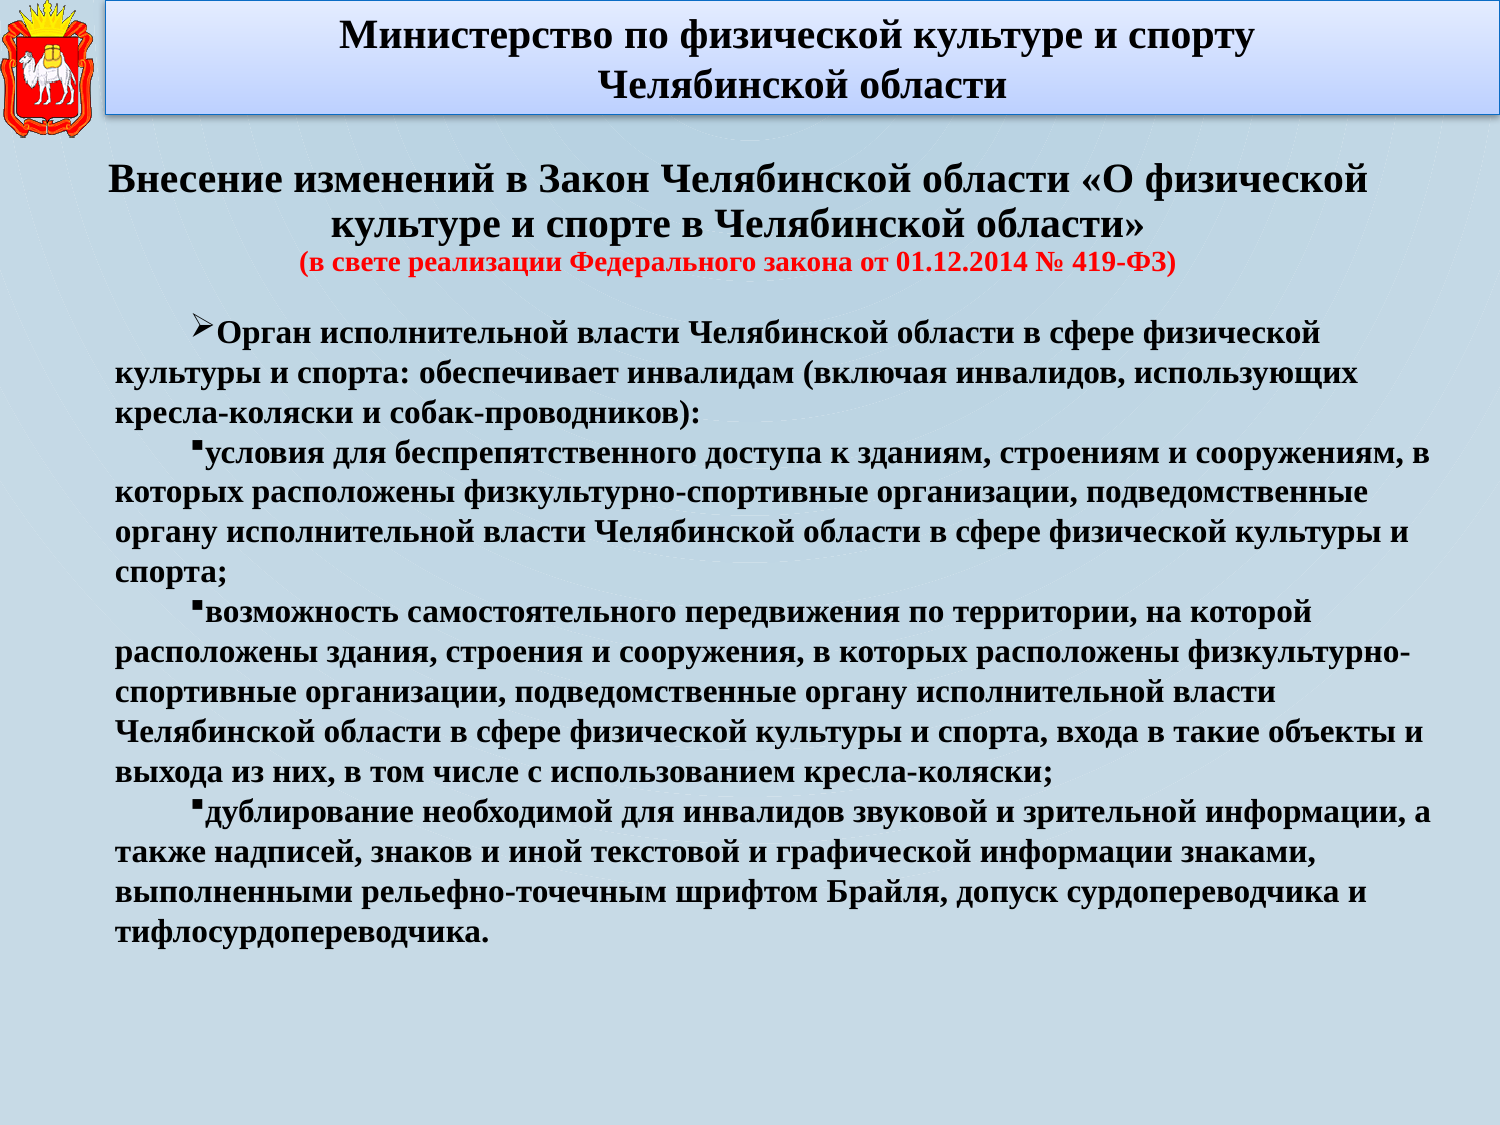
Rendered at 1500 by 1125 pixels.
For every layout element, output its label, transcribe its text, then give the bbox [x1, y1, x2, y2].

text_box Орган исполнительной власти Челябинской области в сфере физической культуры и спорта: обеспечивает инвалидам (включая инвалидов, использующих кресла-коляски и собак-проводников): условия для беспрепятственного доступа к зданиям, строениям и сооружениям, в которых расположены физкультурно-спортивные организации, подведомственные органу исполнительной власти Челябинской области в сфере физической культуры и спорта; возможность самостоятельного передвижения по территории, на которой расположены здания, строения и сооружения, в которых расположены физкультурно-спортивные организации, подведомственные органу исполнительной власти Челябинской области в сфере физической культуры и спорта, входа в такие объекты и выхода из них, в том числе с использованием кресла-коляски; дублирование необходимой для инвалидов звуковой и зрительной информации, а также надписей, знаков и иной текстовой и графической информации знаками, выполненными рельефно-точечным шрифтом Брайля, допуск сурдопереводчика и тифлосурдопереводчика. [64, 302, 1459, 996]
text_box Министерство по физической культуре и спорту Челябинской области [105, 0, 1500, 115]
subtitle Внесение изменений в Закон Челябинской области «О физической культуре и спорте в Челябинской области» (в свете реализации Федерального закона от 01.12.2014 № 419-ФЗ) [52, 148, 1424, 280]
picture [0, 0, 94, 138]
